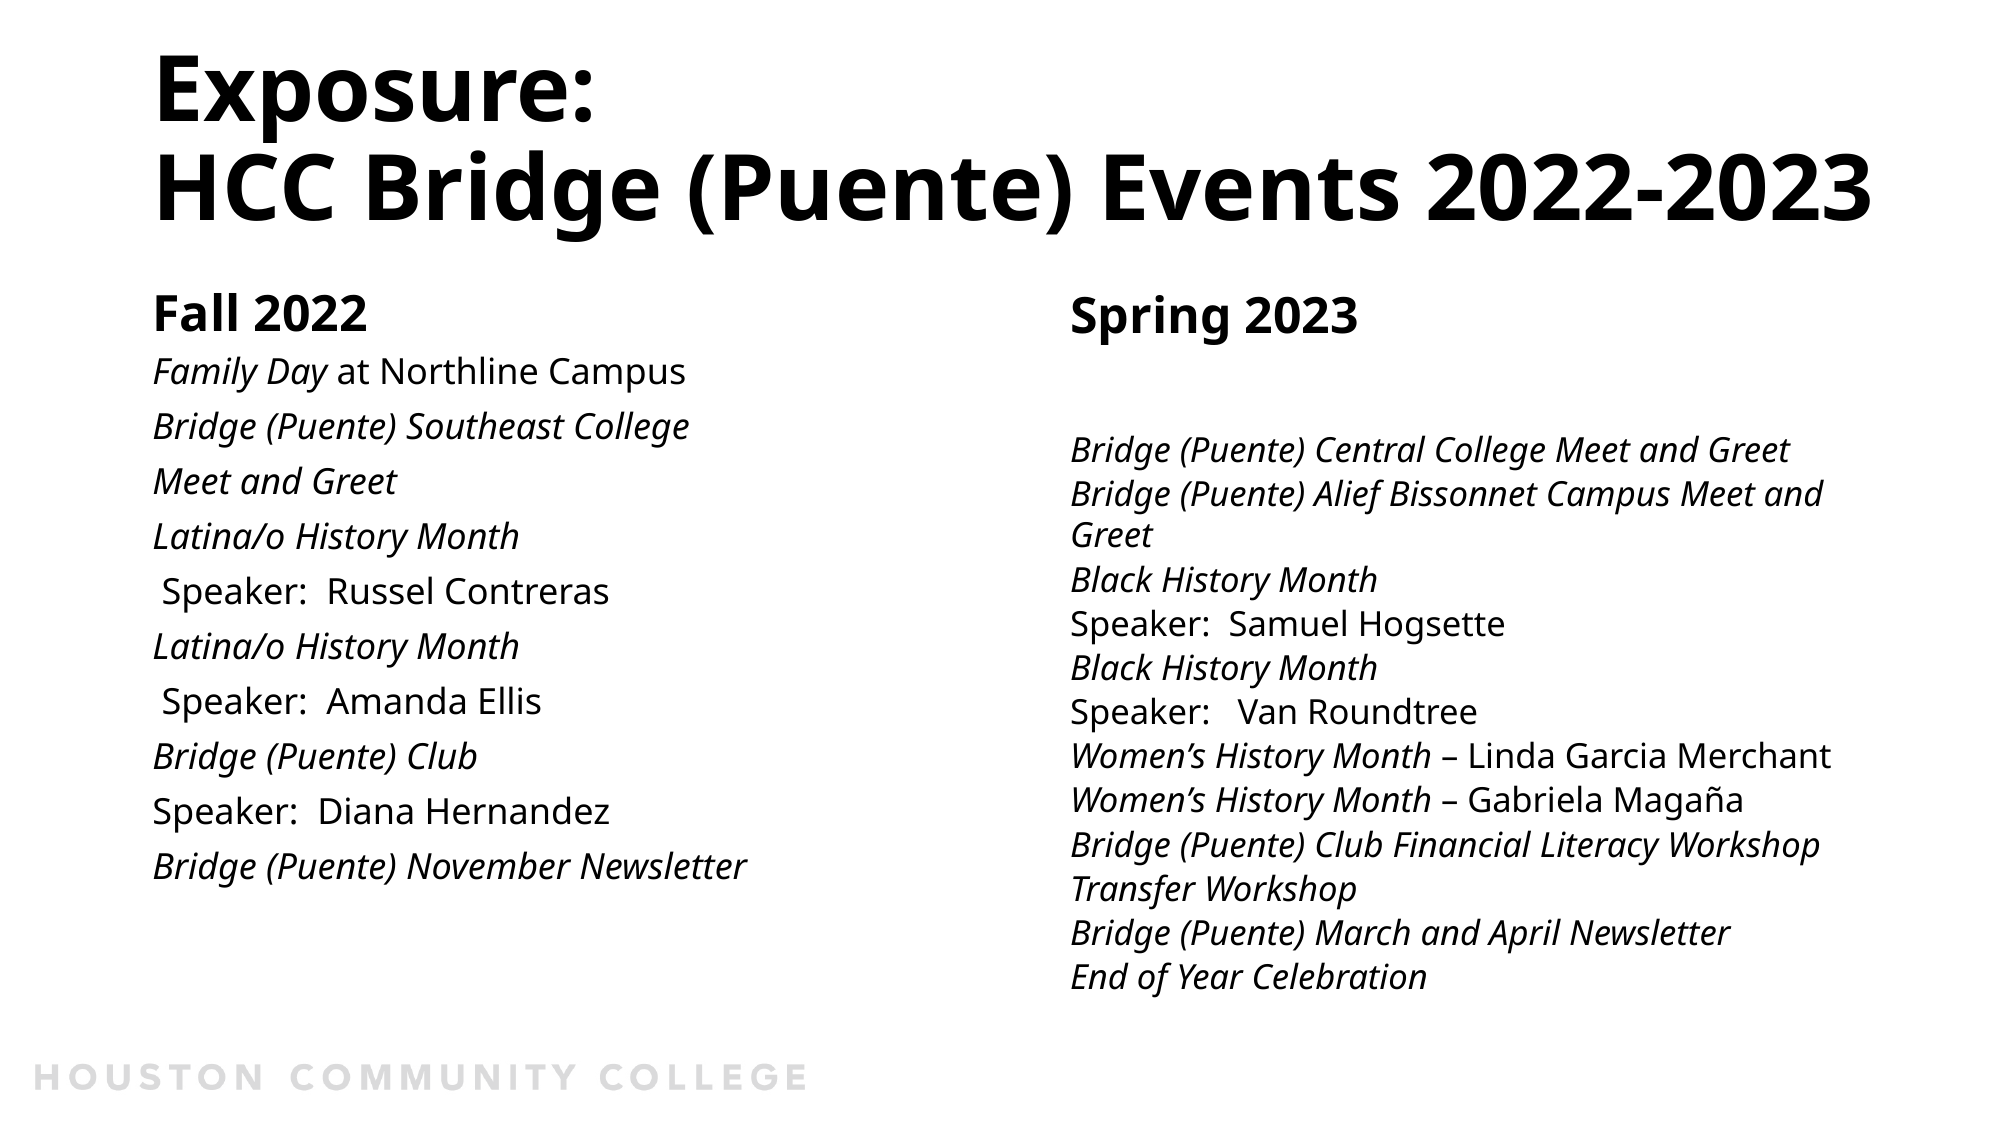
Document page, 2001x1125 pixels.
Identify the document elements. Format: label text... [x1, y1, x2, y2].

list Bridge (Puente) Central College Meet and Greet Bridge (Puente) Alief Bissonnet Campus Meet and Greet Black History Month Speaker: Samuel Hogsette Black History Month Speaker: Van Roundtree Women’s History Month – Linda Garcia Merchant Women’s History Month – Gabriela Magaña Bridge (Puente) Club Financial Literacy Workshop Transfer Workshop Bridge (Puente) March and April Newsletter End of Year Celebration [1055, 350, 1863, 1053]
list Fall 2022 [137, 213, 945, 249]
title Exposure: HCC Bridge (Puente) Events 2022-2023 [137, 0, 2000, 284]
list Spring 2023 [1055, 215, 1863, 350]
list Family Day at Northline Campus Bridge (Puente) Southeast College Meet and Greet Latina/o History Month Speaker: Russel Contreras Latina/o History Month Speaker: Amanda Ellis Bridge (Puente) Club Speaker: Diana Hernandez Bridge (Puente) November Newsletter [137, 249, 945, 898]
